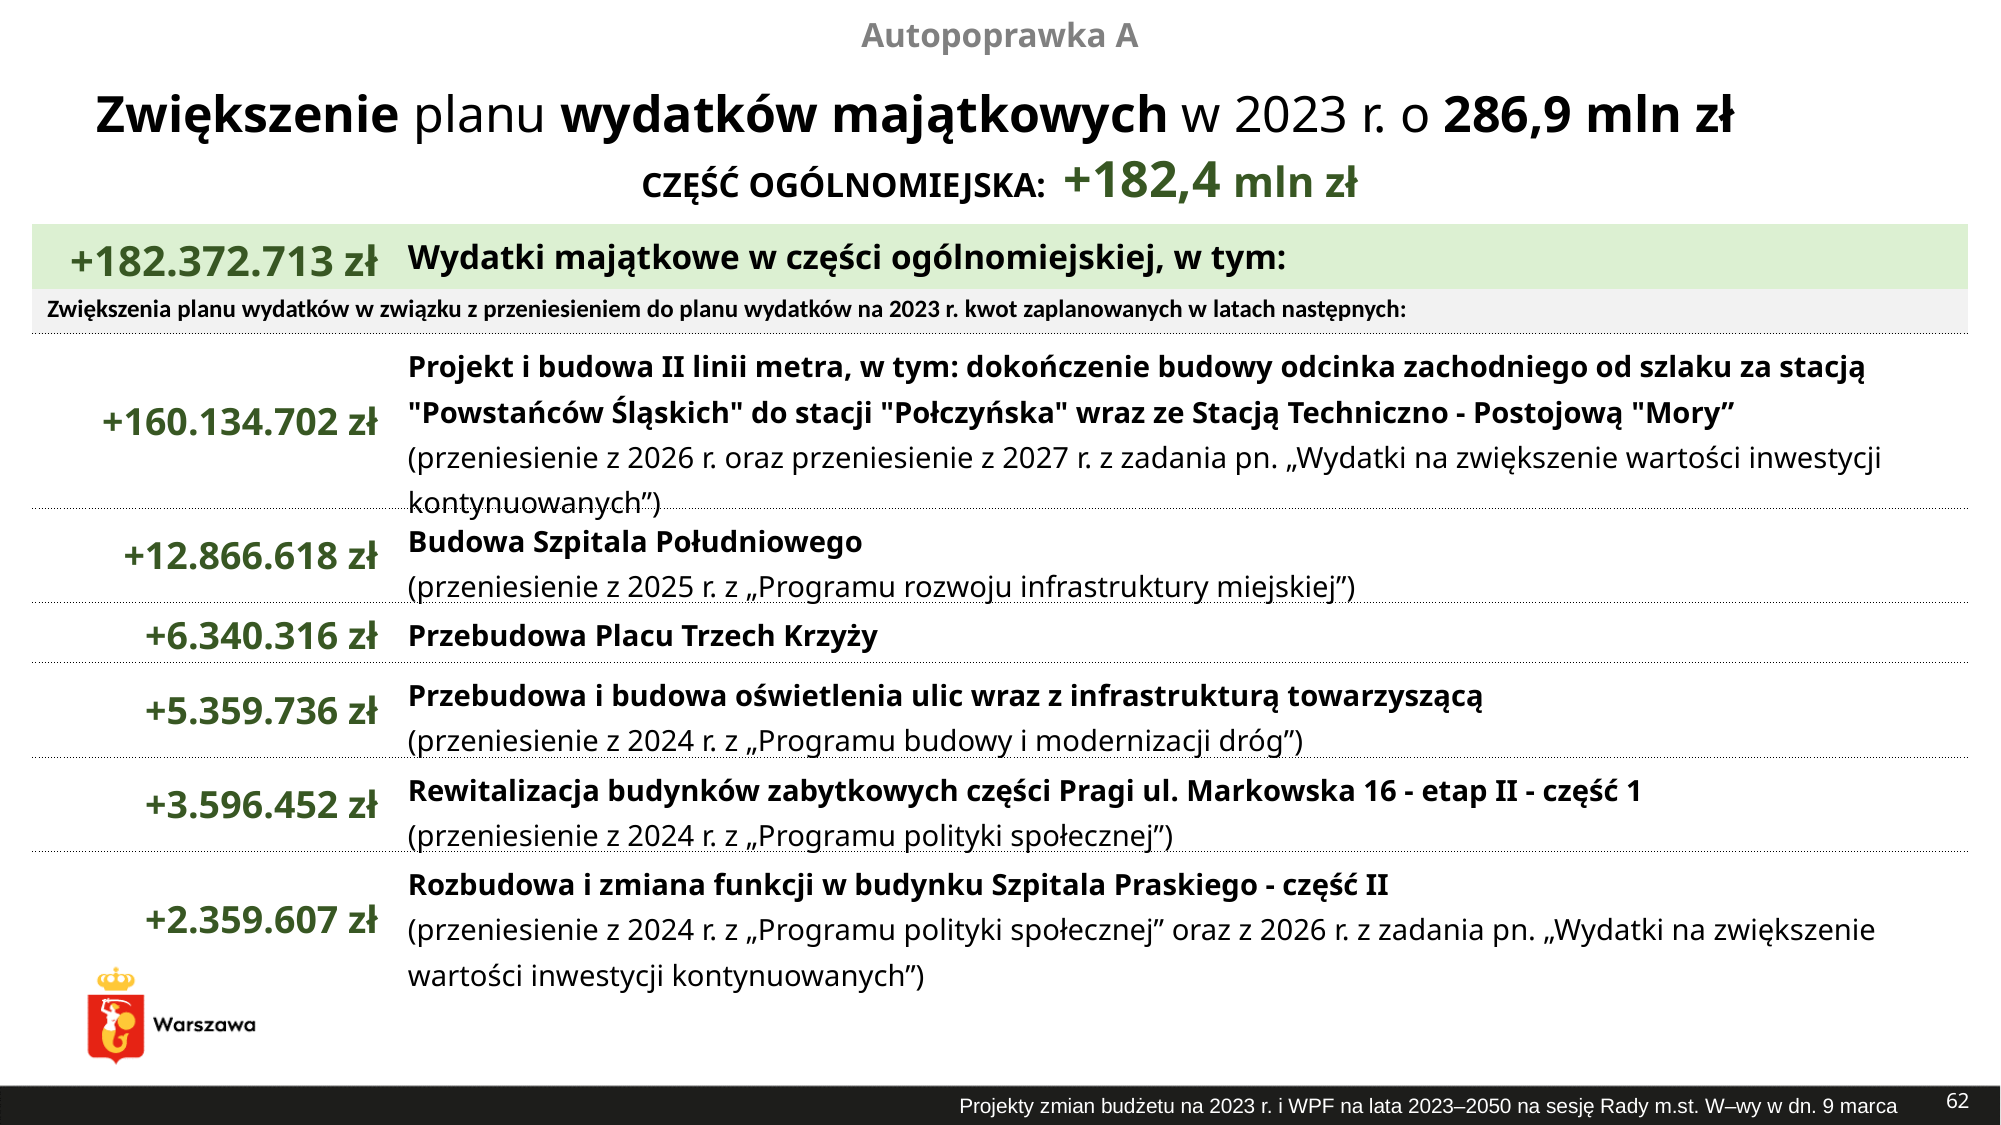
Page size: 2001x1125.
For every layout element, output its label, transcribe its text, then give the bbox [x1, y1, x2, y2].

table_cell Przebudowa Placu Trzech Krzyży [393, 602, 1968, 662]
table_cell +5.359.736 zł [32, 662, 393, 757]
table_cell Rozbudowa i zmiana funkcji w budynku Szpitala Praskiego - część II (przeniesienie z 2024 r. z „Programu polityki społecznej” oraz z 2026 r. z zadania pn. „Wydatki na zwiększenie wartości inwestycji kontynuowanych”) [393, 851, 1968, 986]
footer Projekty zmian budżetu na 2023 r. i WPF na lata 2023–2050 na sesję Rady m.st. W–wy w dn. 9 marca [914, 1083, 1913, 1125]
slide_number 62 [1915, 1081, 2000, 1124]
table_cell Zwiększenia planu wydatków w związku z przeniesieniem do planu wydatków na 2023 r. kwot zaplanowanych w latach następnych: [32, 289, 1968, 334]
table_cell +2.359.607 zł [32, 851, 393, 986]
table_cell +160.134.702 zł [32, 334, 393, 508]
picture [0, 0, 2001, 1125]
table_header Wydatki majątkowe w części ogólnomiejskiej, w tym: [393, 224, 1968, 289]
table_cell Budowa Szpitala Południowego (przeniesienie z 2025 r. z „Programu rozwoju infrastruktury miejskiej”) [393, 508, 1968, 602]
table_cell +6.340.316 zł [32, 602, 393, 662]
table_cell +12.866.618 zł [32, 508, 393, 602]
table_header +182.372.713 zł [32, 224, 393, 289]
title Zwiększenie planu wydatków majątkowych w 2023 r. o 286,9 mln zł [81, 55, 1916, 177]
table_cell Projekt i budowa II linii metra, w tym: dokończenie budowy odcinka zachodniego od szlaku za stacją "Powstańców Śląskich" do stacji "Połczyńska" wraz ze Stacją Techniczno - Postojową "Mory” (przeniesienie z 2026 r. oraz przeniesienie z 2027 r. z zadania pn. „Wydatki na zwiększenie wartości inwestycji kontynuowanych”) [393, 334, 1968, 508]
table_cell Rewitalizacja budynków zabytkowych części Pragi ul. Markowska 16 - etap II - część 1 (przeniesienie z 2024 r. z „Programu polityki społecznej”) [393, 757, 1968, 851]
text_box CZĘŚĆ OGÓLNOMIEJSKA: +182,4 mln zł [291, 140, 1709, 215]
table_cell +3.596.452 zł [32, 757, 393, 851]
table_cell Przebudowa i budowa oświetlenia ulic wraz z infrastrukturą towarzyszącą (przeniesienie z 2024 r. z „Programu budowy i modernizacji dróg”) [393, 662, 1968, 757]
text_box Autopoprawka A [291, 6, 1709, 62]
